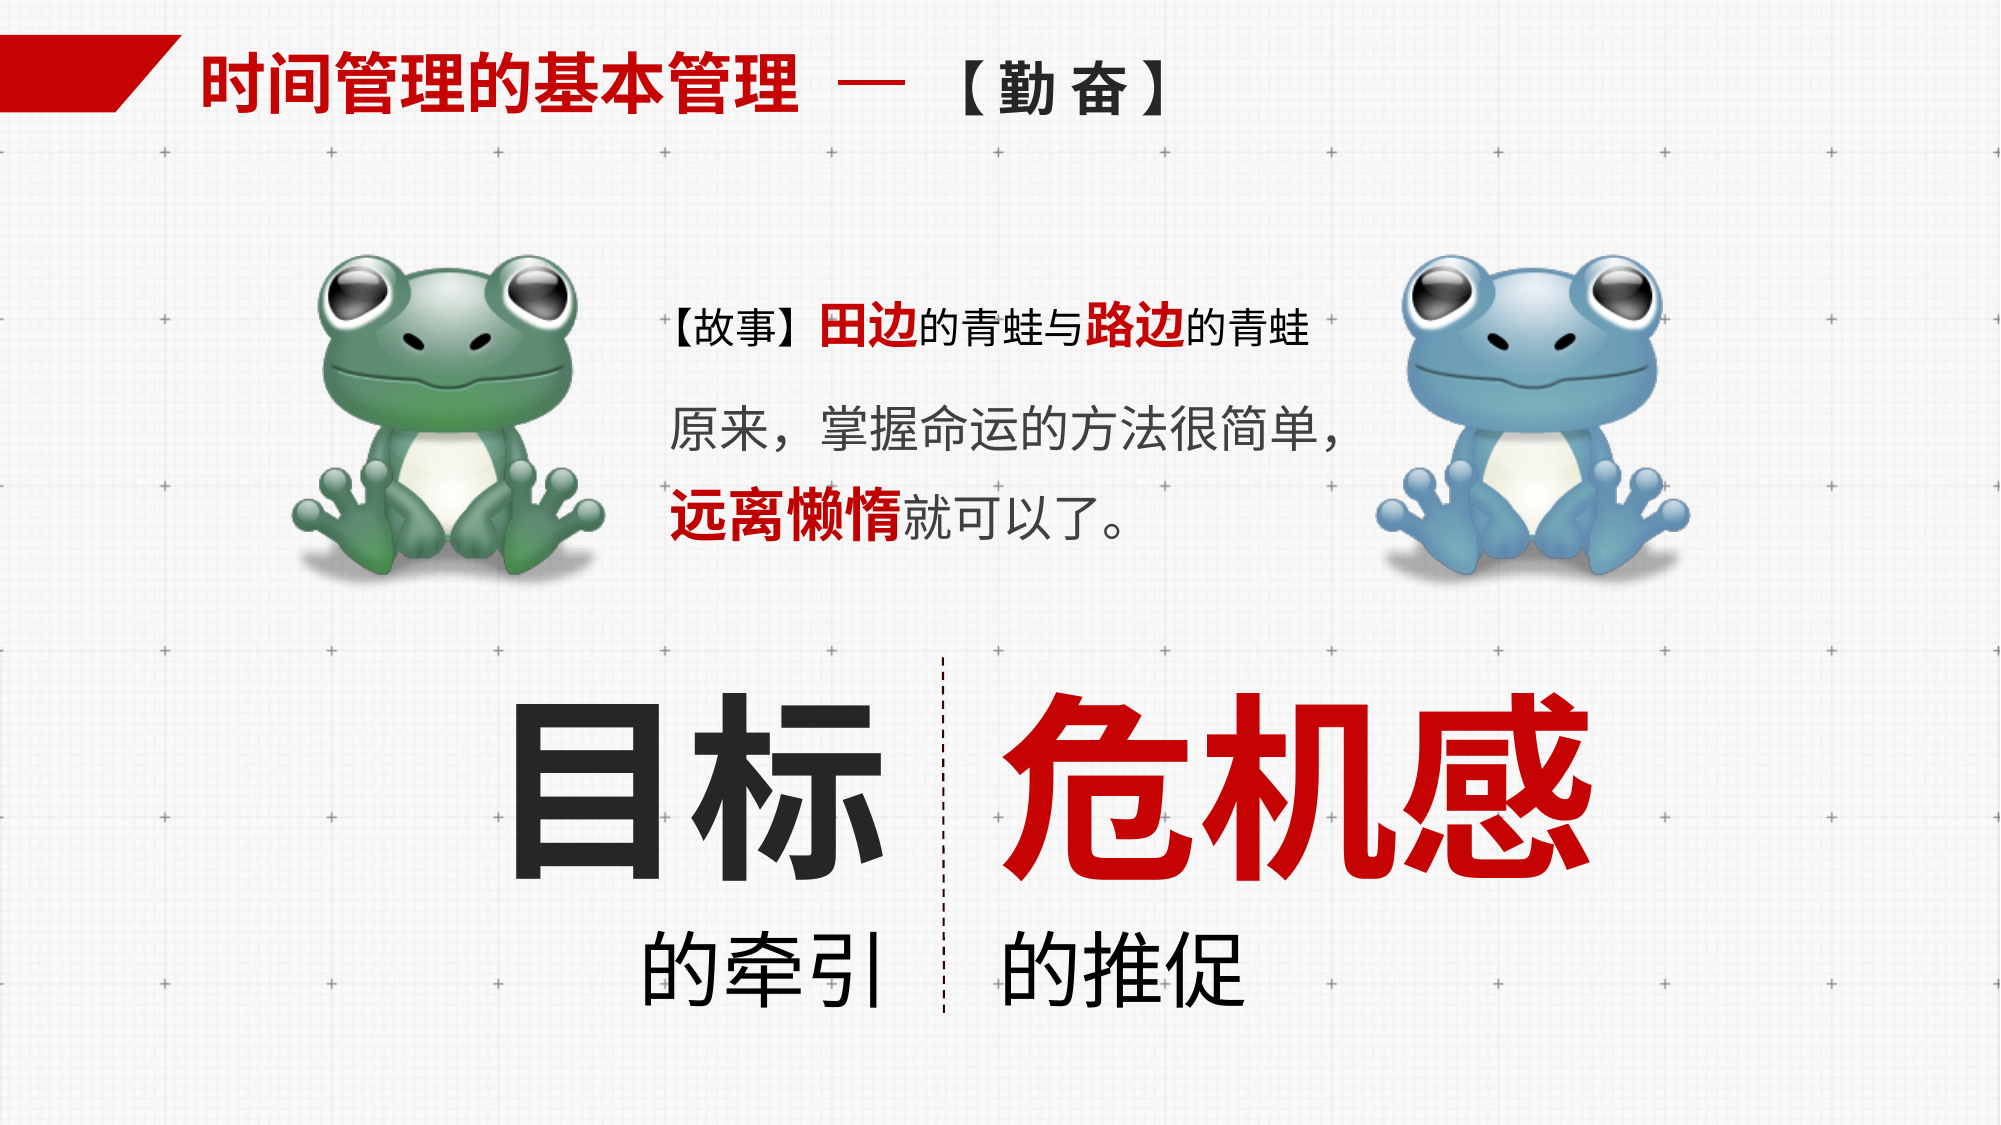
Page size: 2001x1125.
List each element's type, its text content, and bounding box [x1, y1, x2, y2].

text_box [0, 33, 185, 114]
text_box 原来，掌握命运的方法很简单，远离懒惰就可以了。 [654, 372, 1343, 556]
text_box 【故事】田边的青蛙与路边的青蛙 [638, 286, 1343, 362]
text_box 时间管理的基本管理 [184, 34, 816, 130]
picture [0, 0, 2000, 1125]
text_box 目标 的牵引 [473, 622, 904, 1026]
text_box 【 勤 奋 】 [912, 44, 1215, 130]
text_box 危机感 的推促 [983, 622, 1614, 1026]
